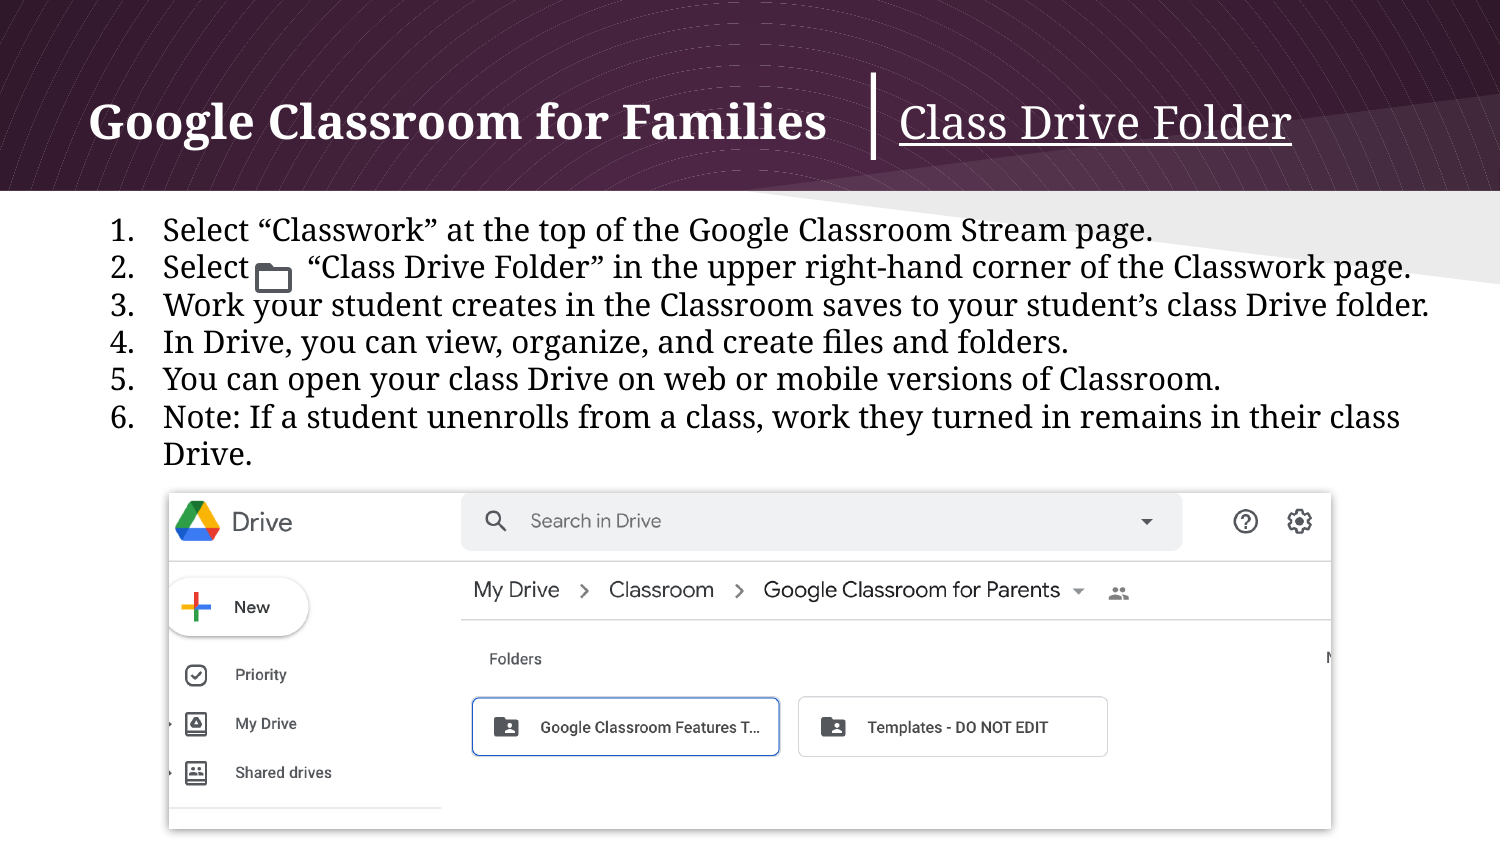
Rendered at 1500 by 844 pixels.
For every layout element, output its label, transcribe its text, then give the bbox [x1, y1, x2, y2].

list Select “Classwork” at the top of the Google Classroom Stream page. Select “Class Drive Folder” in the upper right-hand corner of the Classwork page. Work your student creates in the Classroom saves to your student’s class Drive folder. In Drive, you can view, organize, and create files and folders. You can open your class Drive on web or mobile versions of Classroom. Note: If a student unenrolls from a class, work they turned in remains in their class Drive. [75, 196, 1462, 808]
picture [249, 257, 299, 301]
picture [169, 492, 1331, 829]
title Google Classroom for Families |Class Drive Folder [75, 33, 1425, 175]
